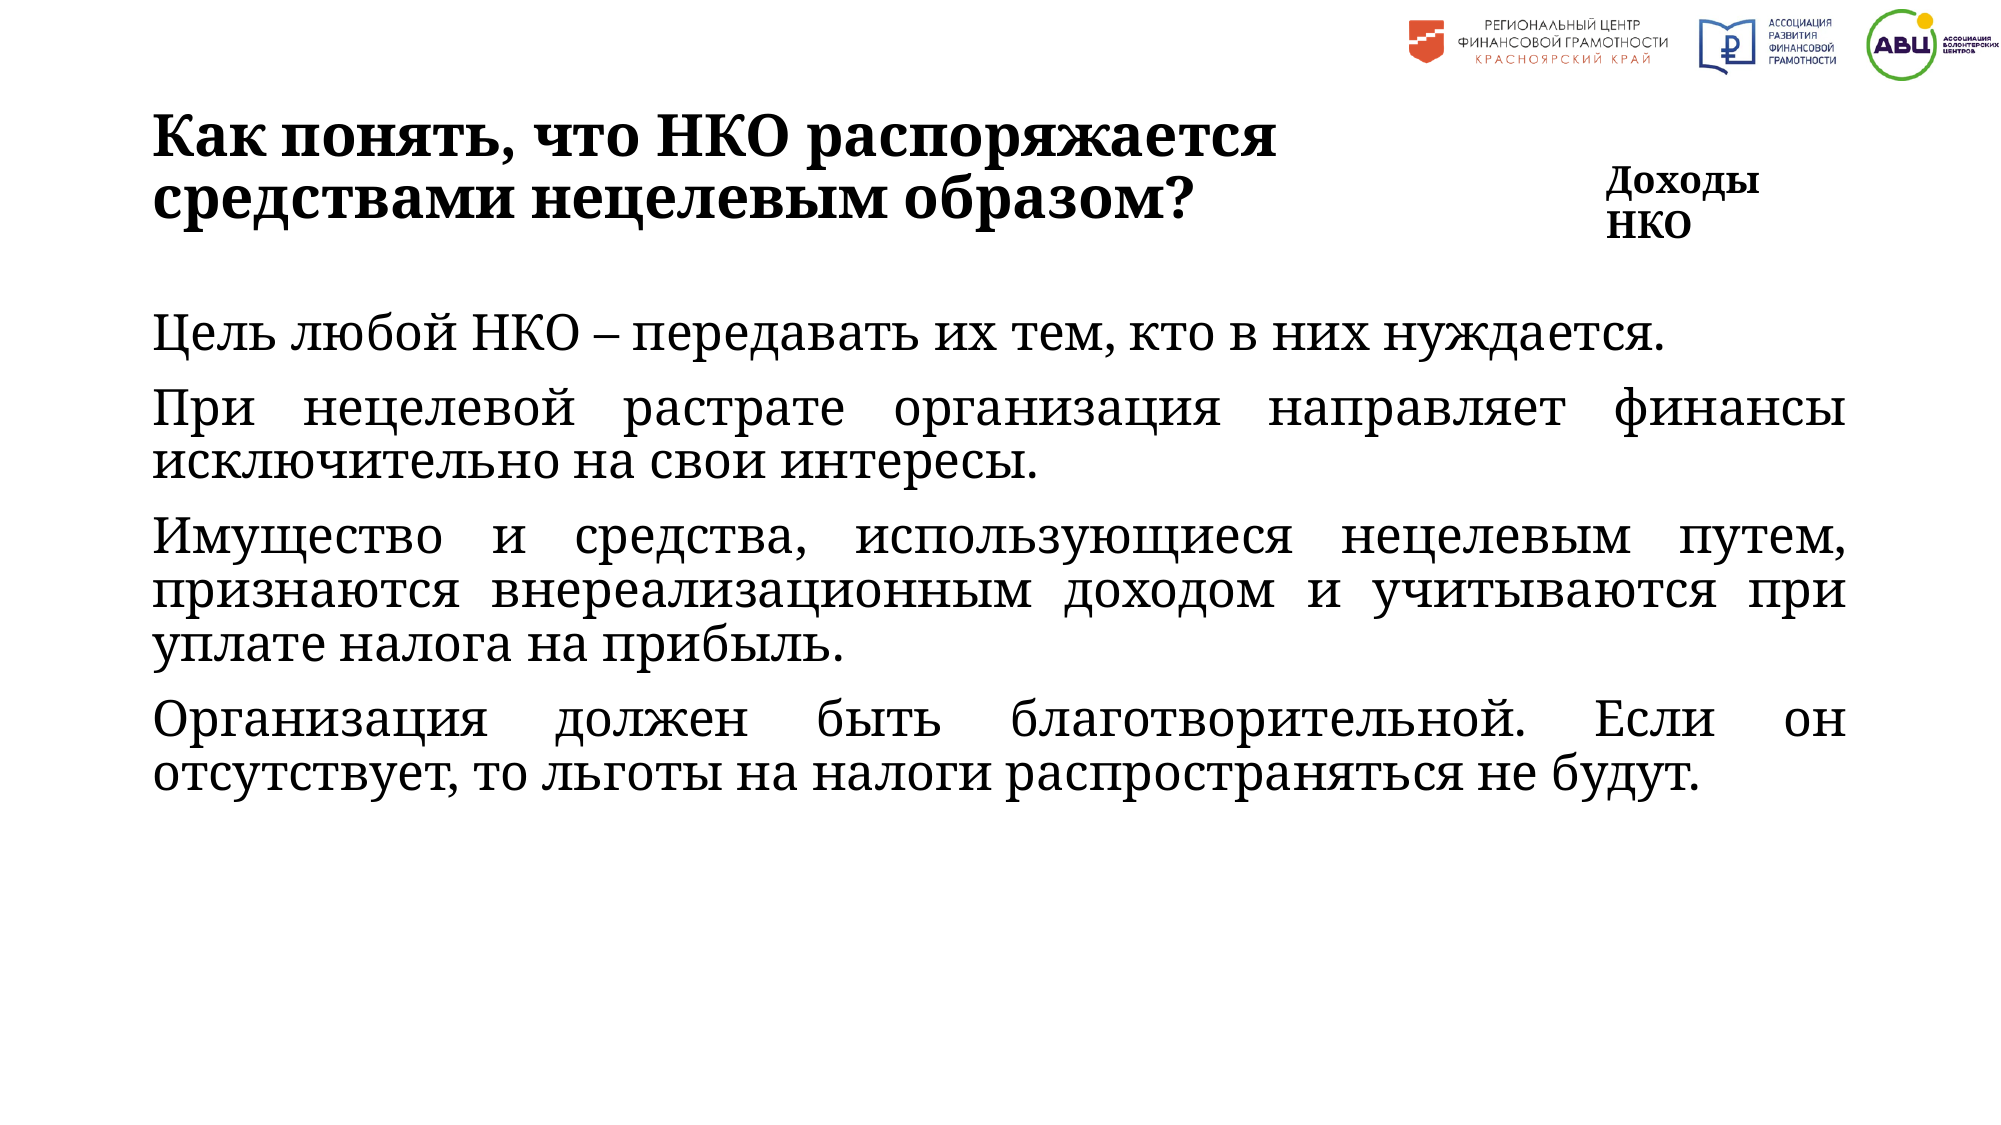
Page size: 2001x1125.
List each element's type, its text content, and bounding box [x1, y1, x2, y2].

title Как понять, что НКО распоряжается средствами нецелевым образом? [137, 59, 1863, 278]
picture [1404, 0, 2000, 82]
list Цель любой НКО – передавать их тем, кто в них нуждается. При нецелевой растрате организация направляет финансы исключительно на свои интересы. Имущество и средства, использующиеся нецелевым путем, признаются внереализационным доходом и учитываются при уплате налога на прибыль. Организация должен быть благотворительной. Если он отсутствует, то льготы на налоги распространяться не будут. [137, 299, 1863, 1014]
text_box Доходы НКО [1591, 148, 1863, 254]
